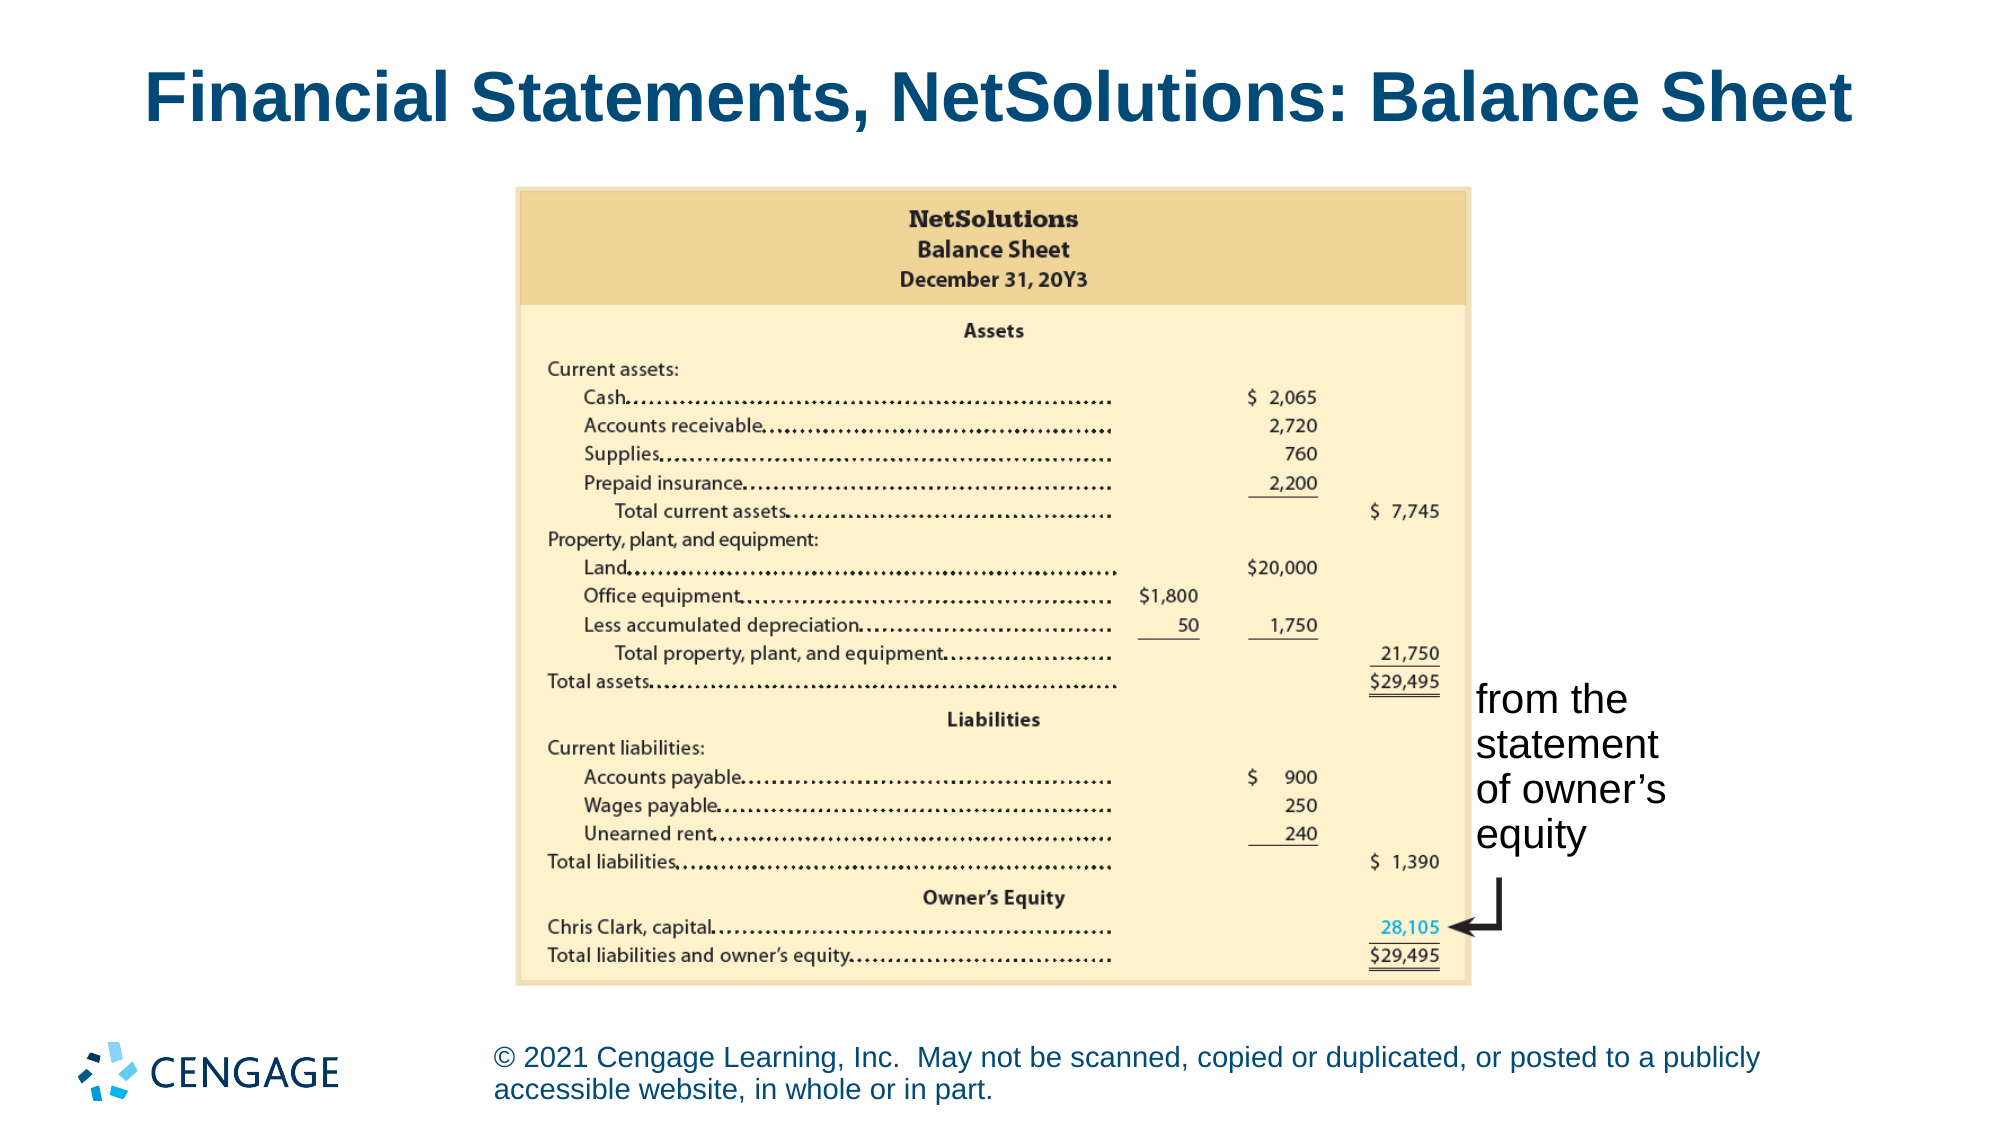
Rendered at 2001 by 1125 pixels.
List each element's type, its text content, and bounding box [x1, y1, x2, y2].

list from the statement of owner’s equity [1578, 678, 1697, 871]
picture [78, 1042, 338, 1101]
title Financial Statements, NetSolutions: Balance Sheet [137, 59, 1863, 171]
picture [444, 181, 1578, 988]
